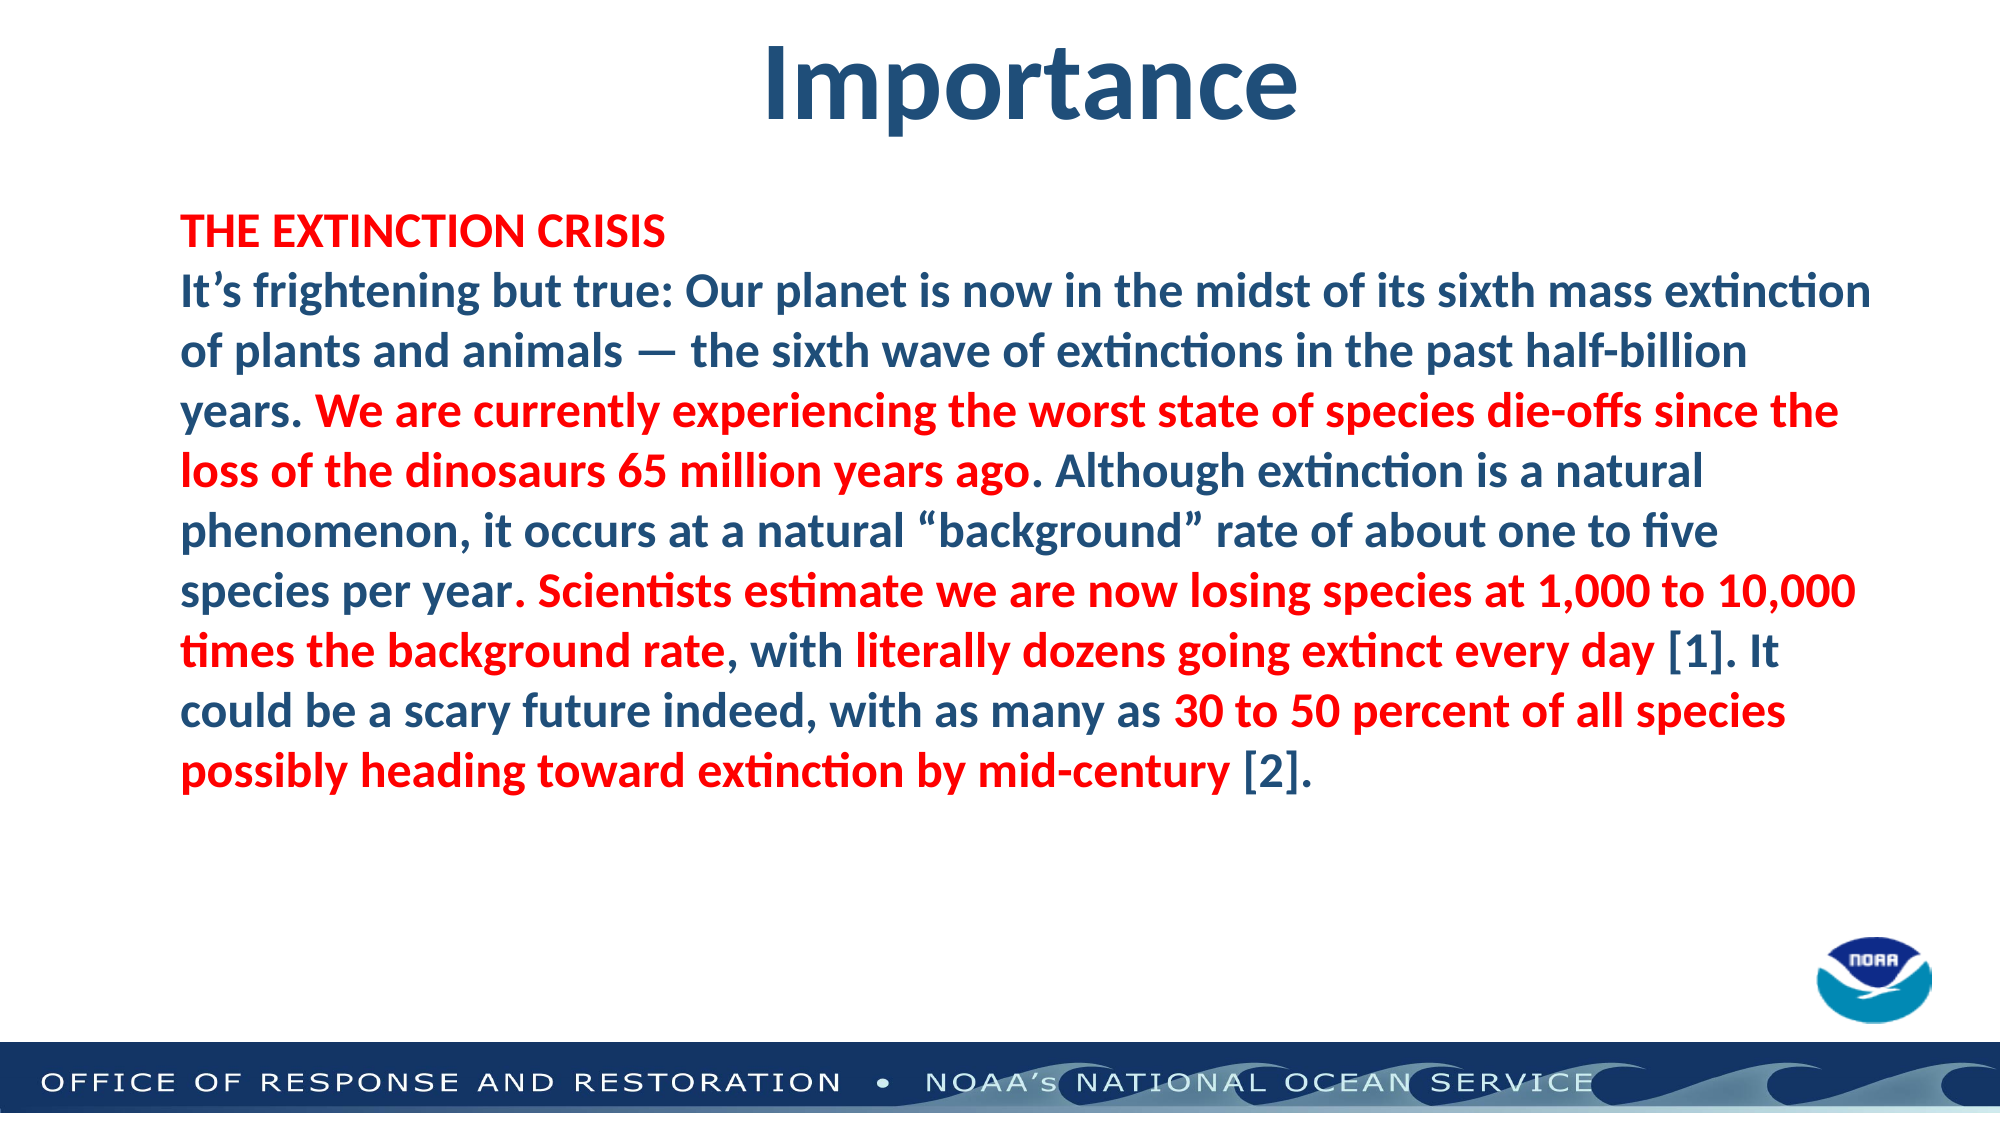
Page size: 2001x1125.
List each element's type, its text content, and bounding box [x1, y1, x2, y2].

text_box THE EXTINCTION CRISIS It’s frightening but true: Our planet is now in the midst of its sixth mass extinction of plants and animals — the sixth wave of extinctions in the past half-billion years. We are currently experiencing the worst state of species die-offs since the loss of the dinosaurs 65 million years ago. Although extinction is a natural phenomenon, it occurs at a natural “background” rate of about one to five species per year. Scientists estimate we are now losing species at 1,000 to 10,000 times the background rate, with literally dozens going extinct every day [1]. It could be a scary future indeed, with as many as 30 to 50 percent of all species possibly heading toward extinction by mid-century [2]. [165, 190, 2000, 805]
picture [0, 1042, 2000, 1113]
text_box Importance [450, 0, 1613, 150]
picture [1816, 937, 1932, 1024]
